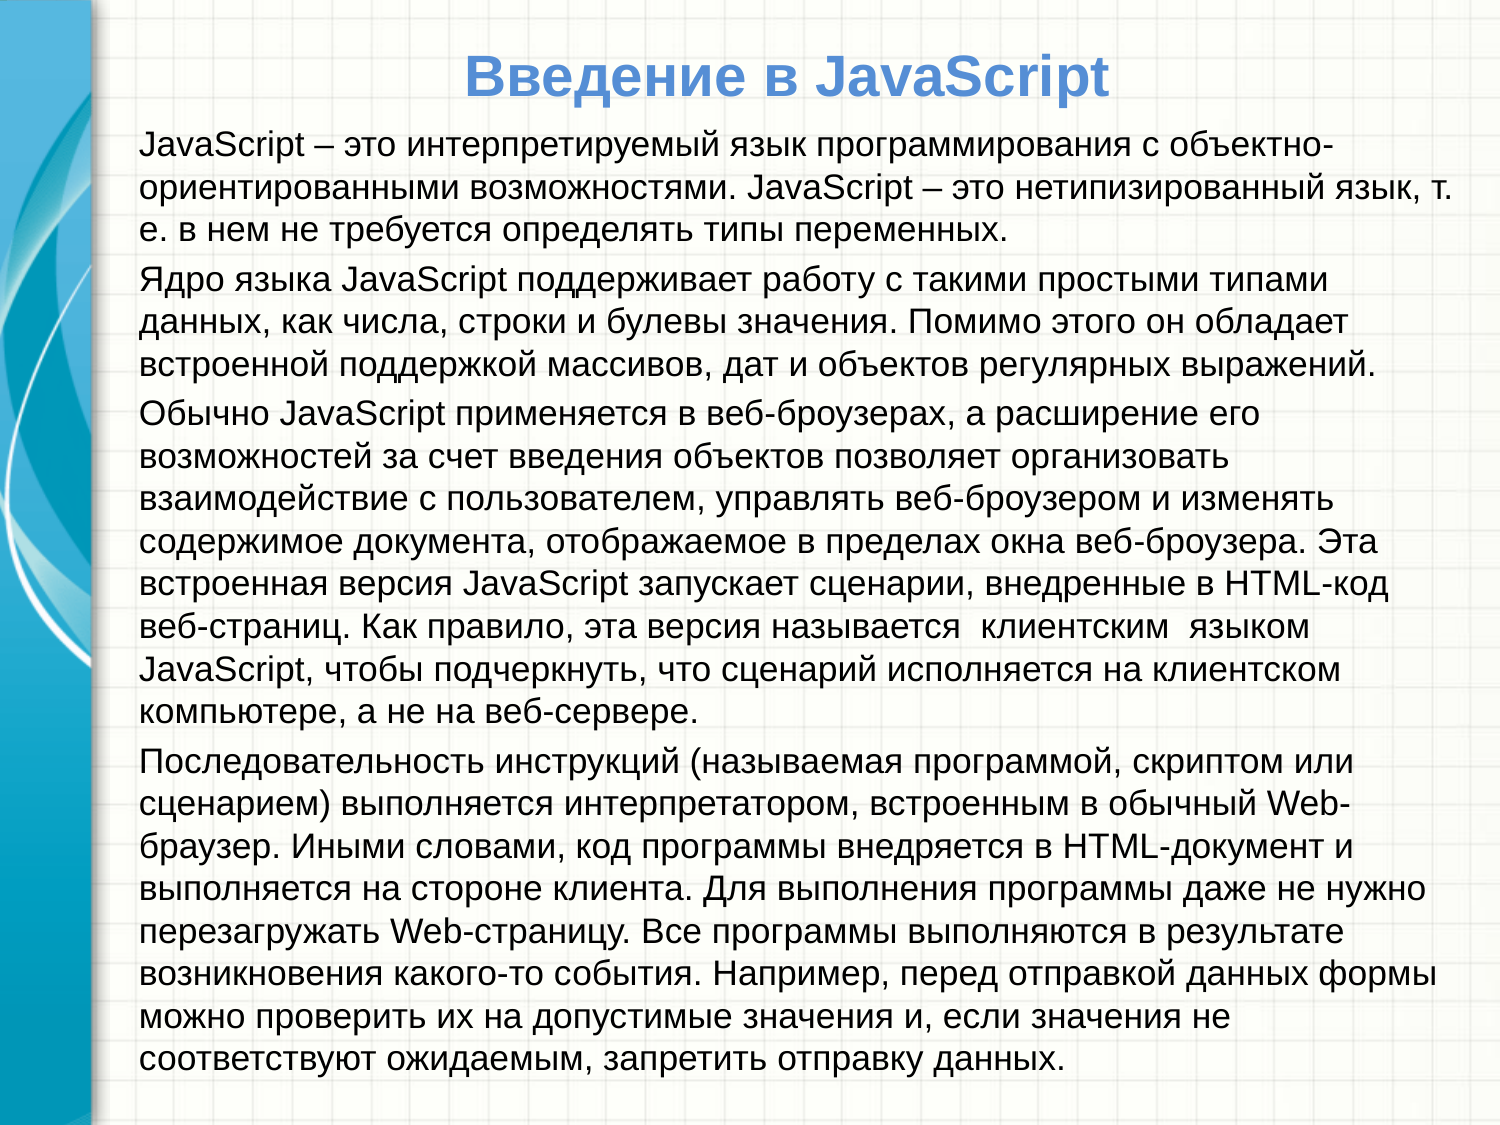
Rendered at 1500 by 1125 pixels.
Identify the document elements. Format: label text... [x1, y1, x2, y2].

title Введение в JavaScript [125, 44, 1450, 102]
list JavaScript – это интерпретируемый язык программирования с объектно-ориентированными возможностями. JavaScript – это нетипизированный язык, т. е. в нем не требуется определять типы переменных. Ядро языка JavaScript поддерживает работу с такими простыми типами данных, как числа, строки и булевы значения. Помимо этого он обладает встроенной поддержкой массивов, дат и объектов регулярных выражений. Обычно JavaScript применяется в веб-броузерах, а расширение его возможностей за счет введения объектов позволяет организовать взаимодействие с пользователем, управлять веб-броузером и изменять содержимое документа, отображаемое в пределах окна веб-броузера. Эта встроенная версия JavaScript запускает сценарии, внедренные в HTML-код веб-страниц. Как правило, эта версия называется клиентским языком JavaScript, чтобы подчеркнуть, что сценарий исполняется на клиентском компьютере, а не на веб-сервере. Последовательность инструкций (называемая программой, скриптом или сценарием) выполняется интерпретатором, встроенным в обычный Web-браузер. Иными словами, код программы внедряется в HTML-документ и выполняется на стороне клиента. Для выполнения программы даже не нужно перезагружать Web-страницу. Все программы выполняются в результате возникновения какого-то события. Например, перед отправкой данных формы можно проверить их на допустимые значения и, если значения не соответствуют ожидаемым, запретить отправку данных. [123, 113, 1471, 1059]
picture [0, 0, 1500, 1125]
